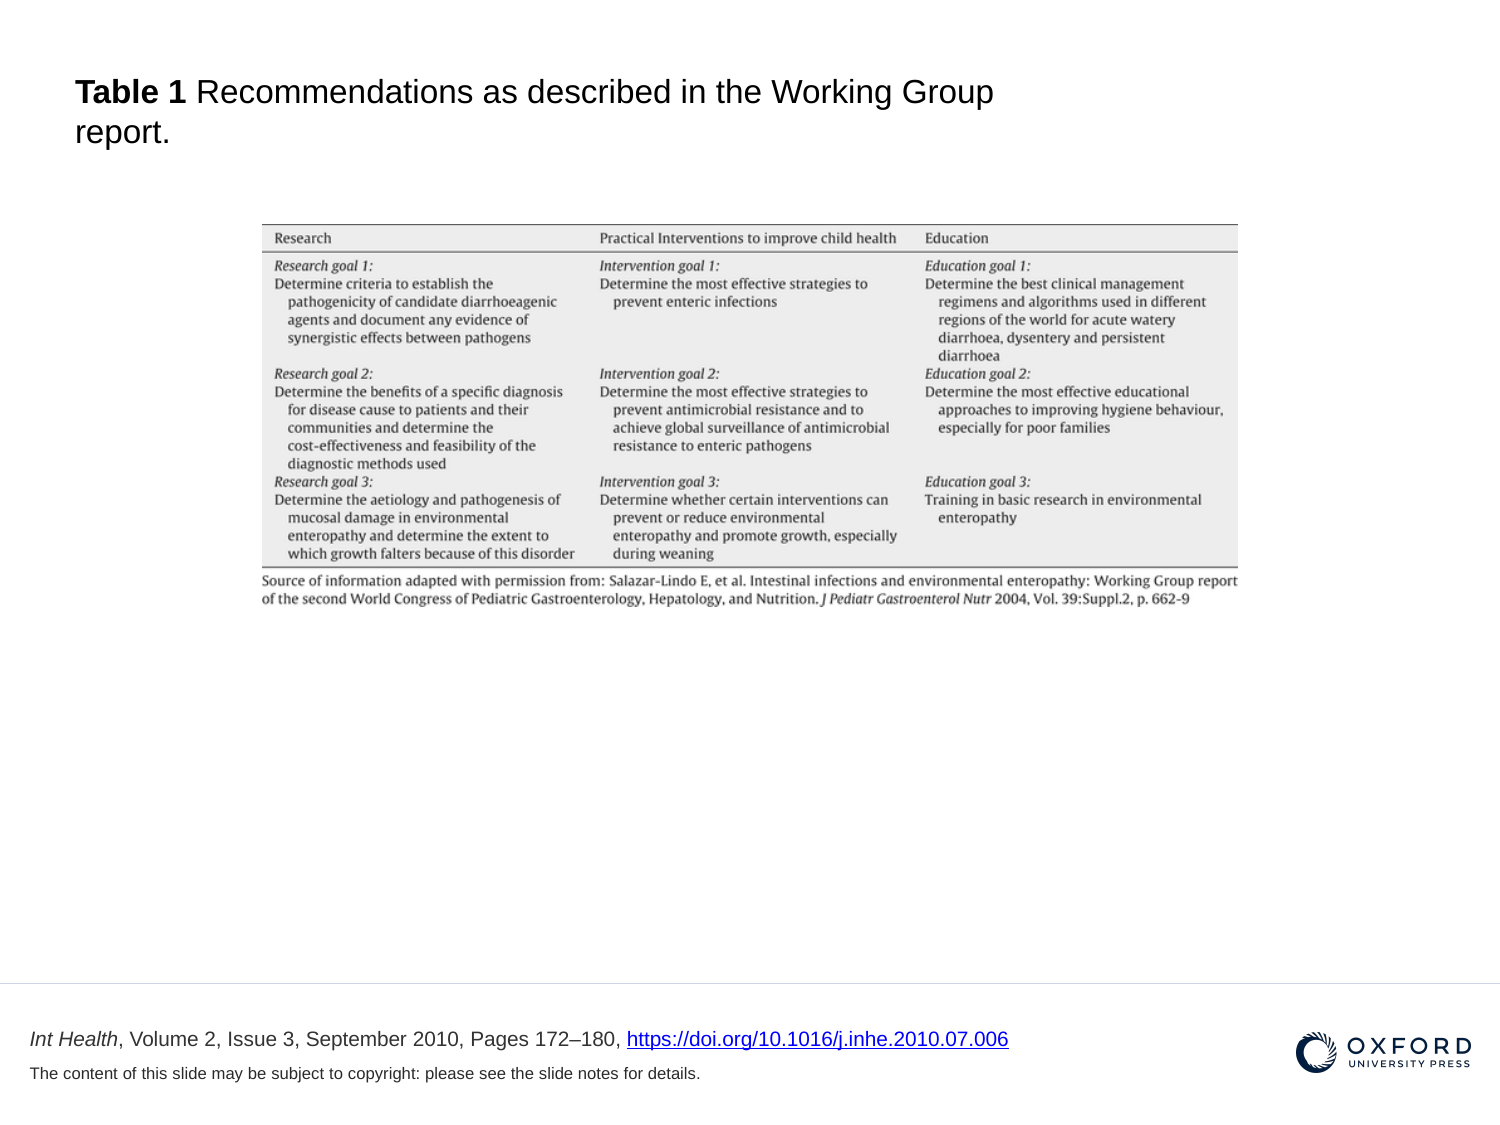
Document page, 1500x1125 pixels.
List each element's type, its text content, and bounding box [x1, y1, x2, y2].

picture [262, 224, 1238, 607]
title Table 1 Recommendations as described in the Working Group report. [75, 69, 1078, 171]
picture [1296, 1032, 1471, 1073]
footer Int Health, Volume 2, Issue 3, September 2010, Pages 172–180, https://doi.org/10.1016/j.inhe.2010.07.006 The content of this slide may be subject to copyright: please see the slide notes for details. [0, 983, 1260, 1125]
